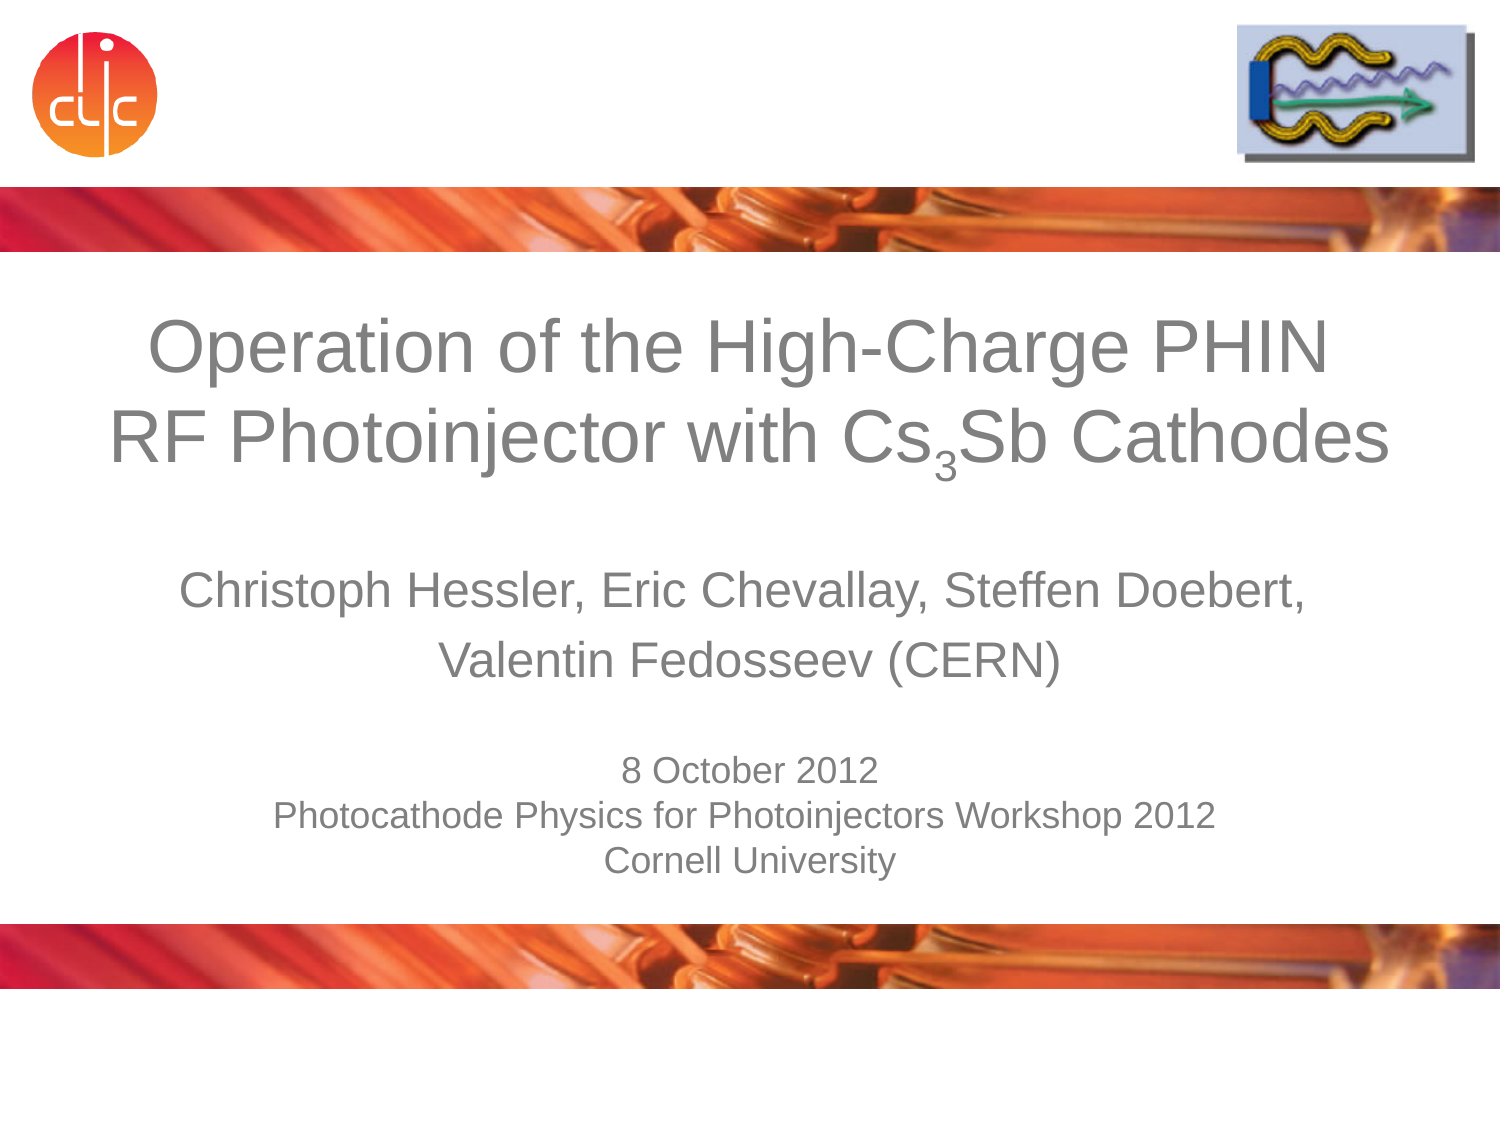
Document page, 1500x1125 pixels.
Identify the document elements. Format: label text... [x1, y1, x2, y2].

picture [0, 0, 1500, 252]
picture [1237, 24, 1475, 163]
subtitle Christoph Hessler, Eric Chevallay, Steffen Doebert, Valentin Fedosseev (CERN) 8 October 2012 Photocathode Physics for Photoinjectors Workshop 2012 Cornell University [62, 549, 1438, 926]
picture [0, 924, 1500, 989]
title Operation of the High-Charge PHIN RF Photoinjector with Cs3Sb Cathodes [49, 224, 1451, 563]
